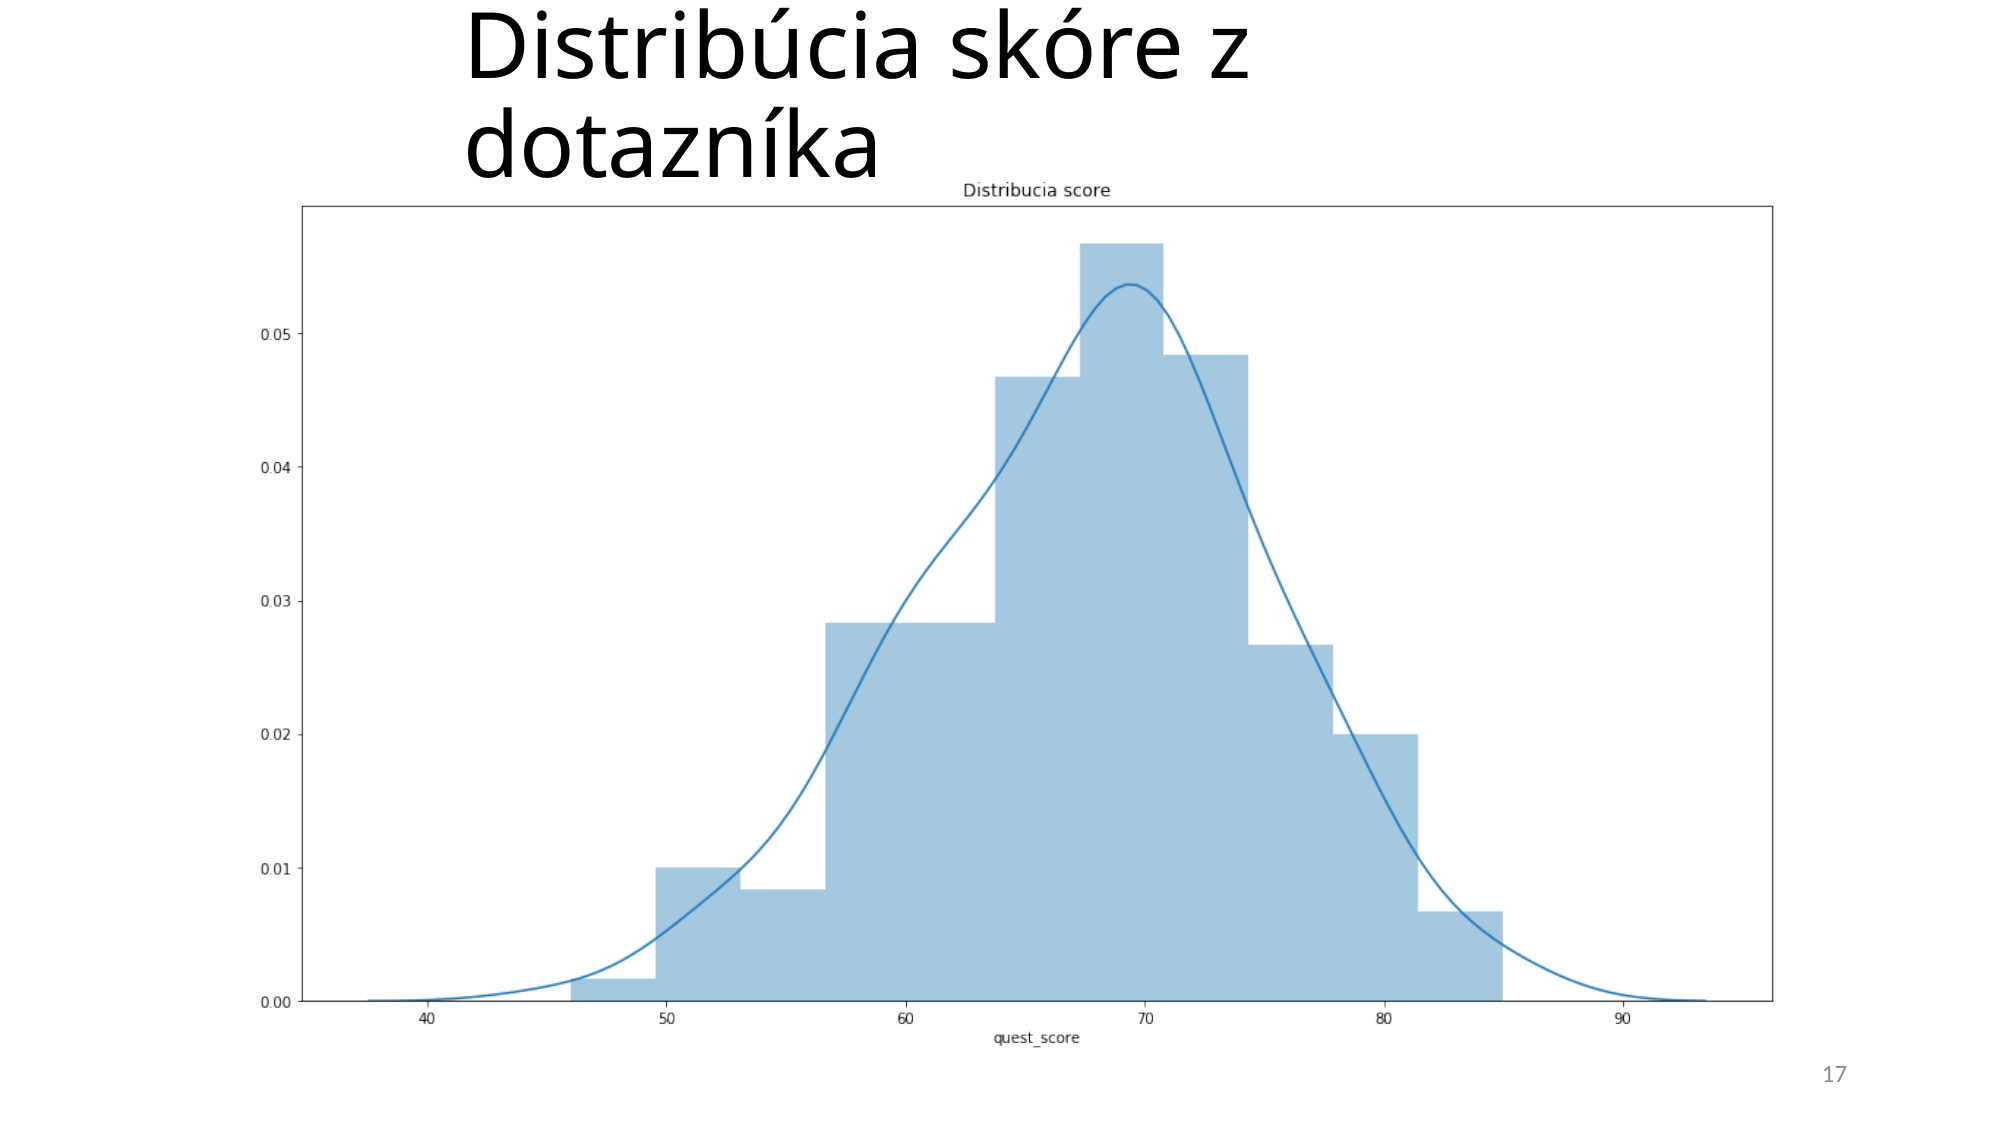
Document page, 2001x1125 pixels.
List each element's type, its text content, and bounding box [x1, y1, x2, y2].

picture [249, 172, 1787, 1058]
slide_number 17 [1412, 1042, 1863, 1103]
title Distribúcia skóre z dotazníka [448, 0, 1622, 172]
